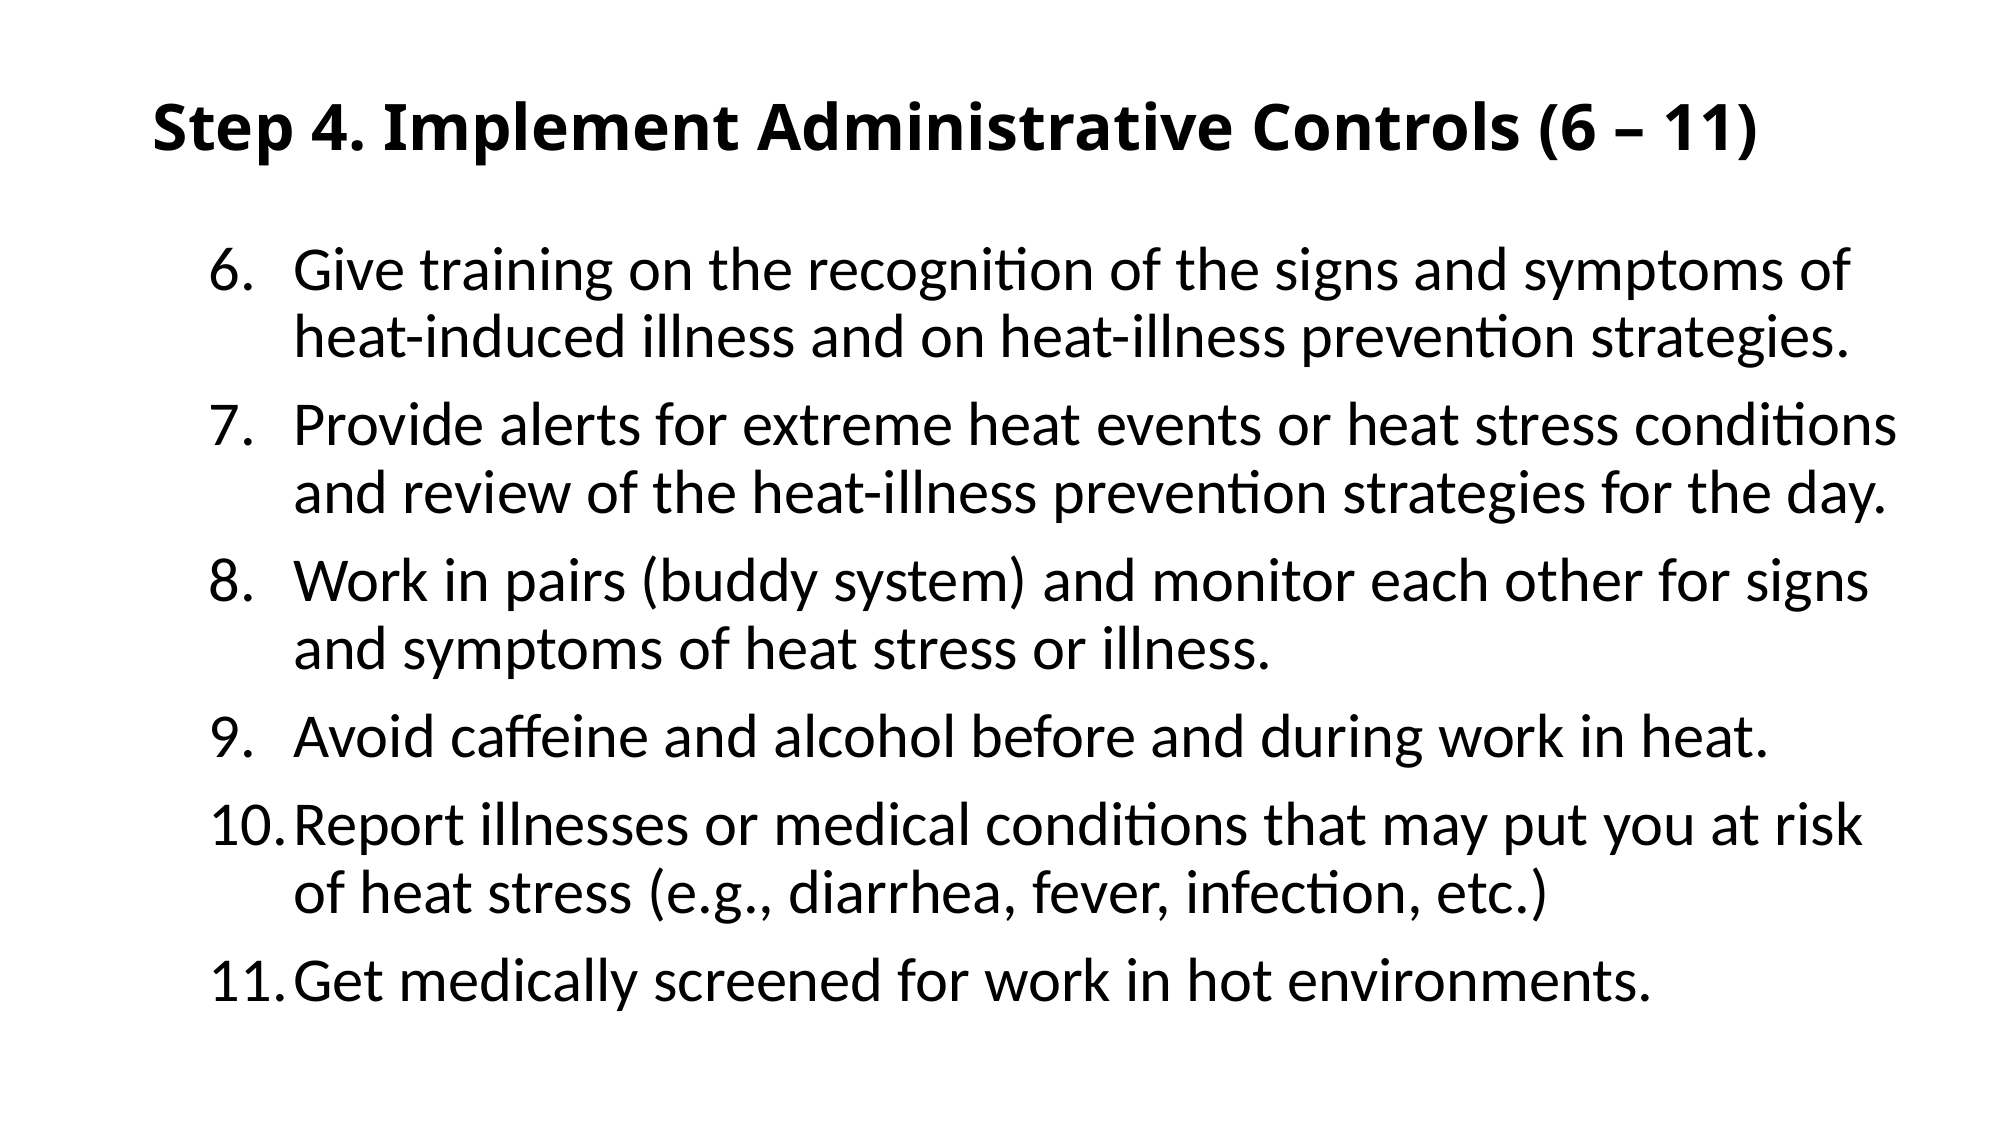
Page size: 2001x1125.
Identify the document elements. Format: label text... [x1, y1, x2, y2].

list Give training on the recognition of the signs and symptoms of heat-induced illness and on heat-illness prevention strategies. Provide alerts for extreme heat events or heat stress conditions and review of the heat-illness prevention strategies for the day. Work in pairs (buddy system) and monitor each other for signs and symptoms of heat stress or illness. Avoid caffeine and alcohol before and during work in heat. Report illnesses or medical conditions that may put you at risk of heat stress (e.g., diarrhea, fever, infection, etc.) Get medically screened for work in hot environments. [193, 228, 1946, 1082]
title Step 4. Implement Administrative Controls (6 – 11) [137, 59, 1863, 200]
